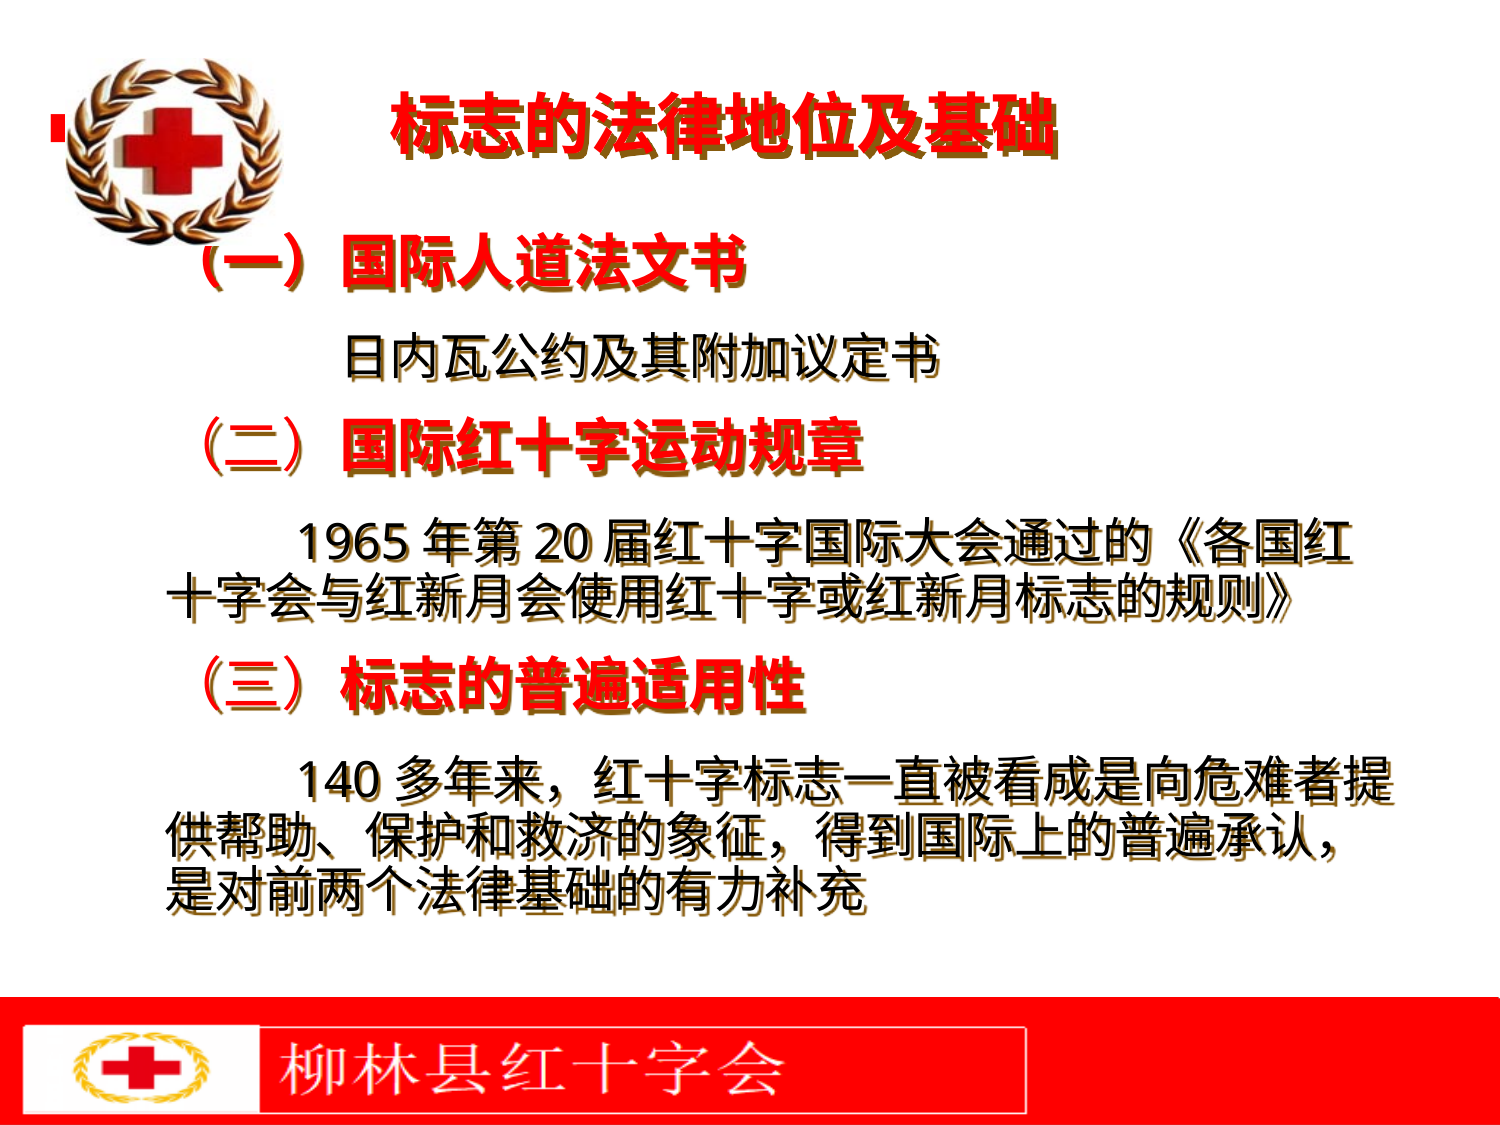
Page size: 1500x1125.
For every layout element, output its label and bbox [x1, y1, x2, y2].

text_box [0, 1, 1469, 997]
picture [0, 997, 1500, 1125]
picture [65, 58, 284, 246]
